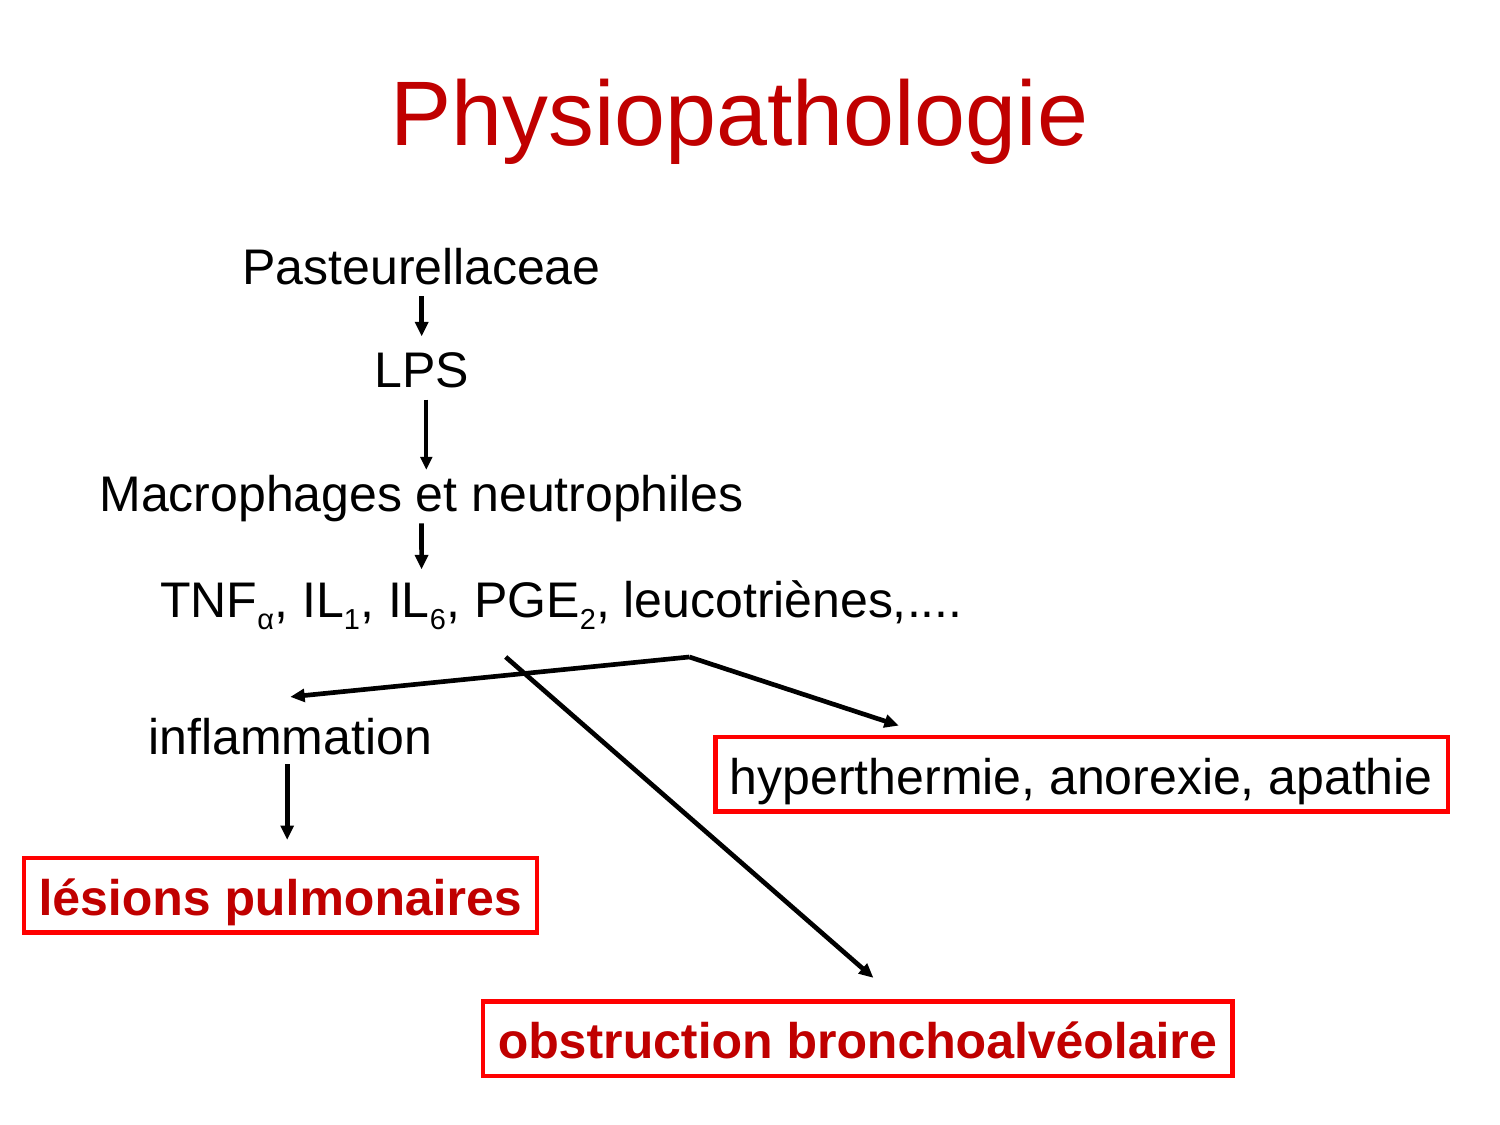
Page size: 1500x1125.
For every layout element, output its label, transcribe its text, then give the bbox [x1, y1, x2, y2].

text_box lésions pulmonaires [23, 858, 538, 933]
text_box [290, 656, 504, 698]
text_box obstruction bronchoalvéolaire [483, 1001, 1233, 1076]
text_box [593, 734, 874, 978]
text_box hyperthermie, anorexie, apathie [715, 736, 1449, 812]
text_box LPS [365, 335, 478, 400]
text_box TNFα, IL1, IL6, PGE2, leucotriènes,.... [151, 565, 973, 637]
text_box Macrophages et neutrophiles [90, 459, 753, 524]
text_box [505, 656, 899, 726]
text_box inflammation [134, 696, 448, 772]
text_box Pasteurellaceae [233, 226, 610, 297]
title Physiopathologie [67, 32, 1413, 206]
